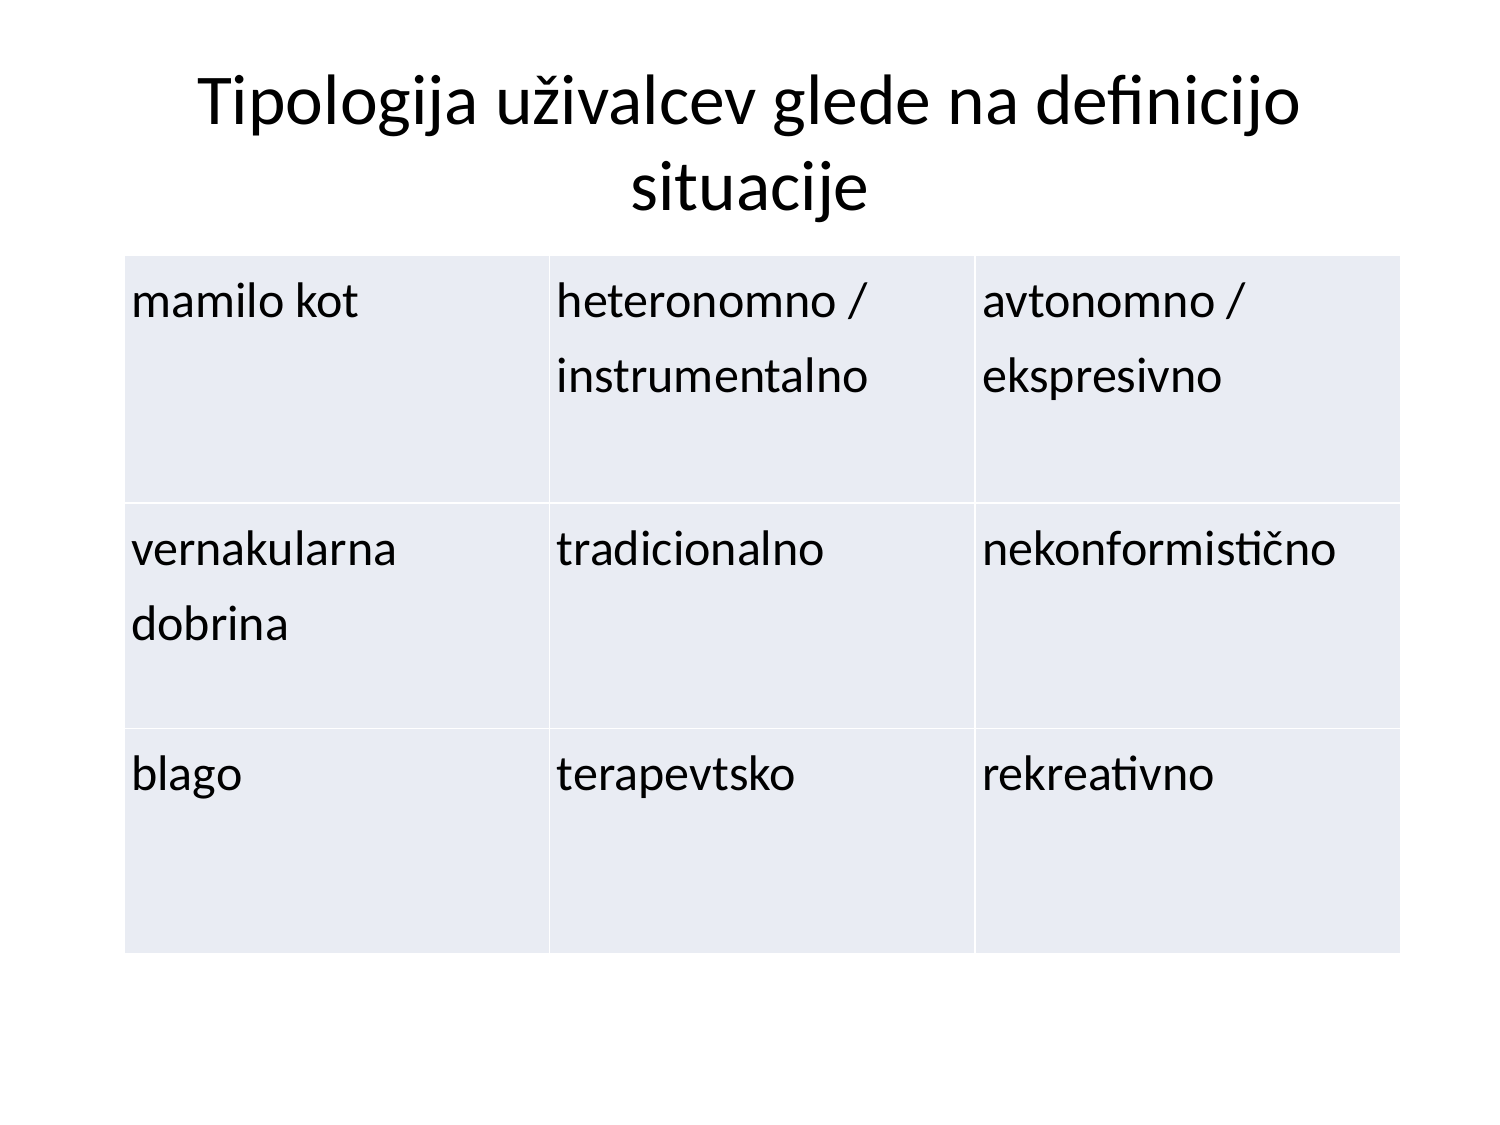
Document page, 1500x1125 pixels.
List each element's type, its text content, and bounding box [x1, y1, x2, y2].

table_header avtonomno / ekspresivno [976, 256, 1400, 502]
table_cell vernakularna dobrina [125, 504, 549, 728]
title Tipologija uživalcev glede na definicijo situacije [75, 45, 1425, 233]
table_header heteronomno / instrumentalno [550, 256, 974, 502]
table_cell terapevtsko [550, 729, 974, 953]
table_header mamilo kot [125, 256, 549, 502]
table_cell nekonformistično [976, 504, 1400, 728]
table_cell rekreativno [976, 729, 1400, 953]
table_cell tradicionalno [550, 504, 974, 728]
table_cell blago [125, 729, 549, 953]
